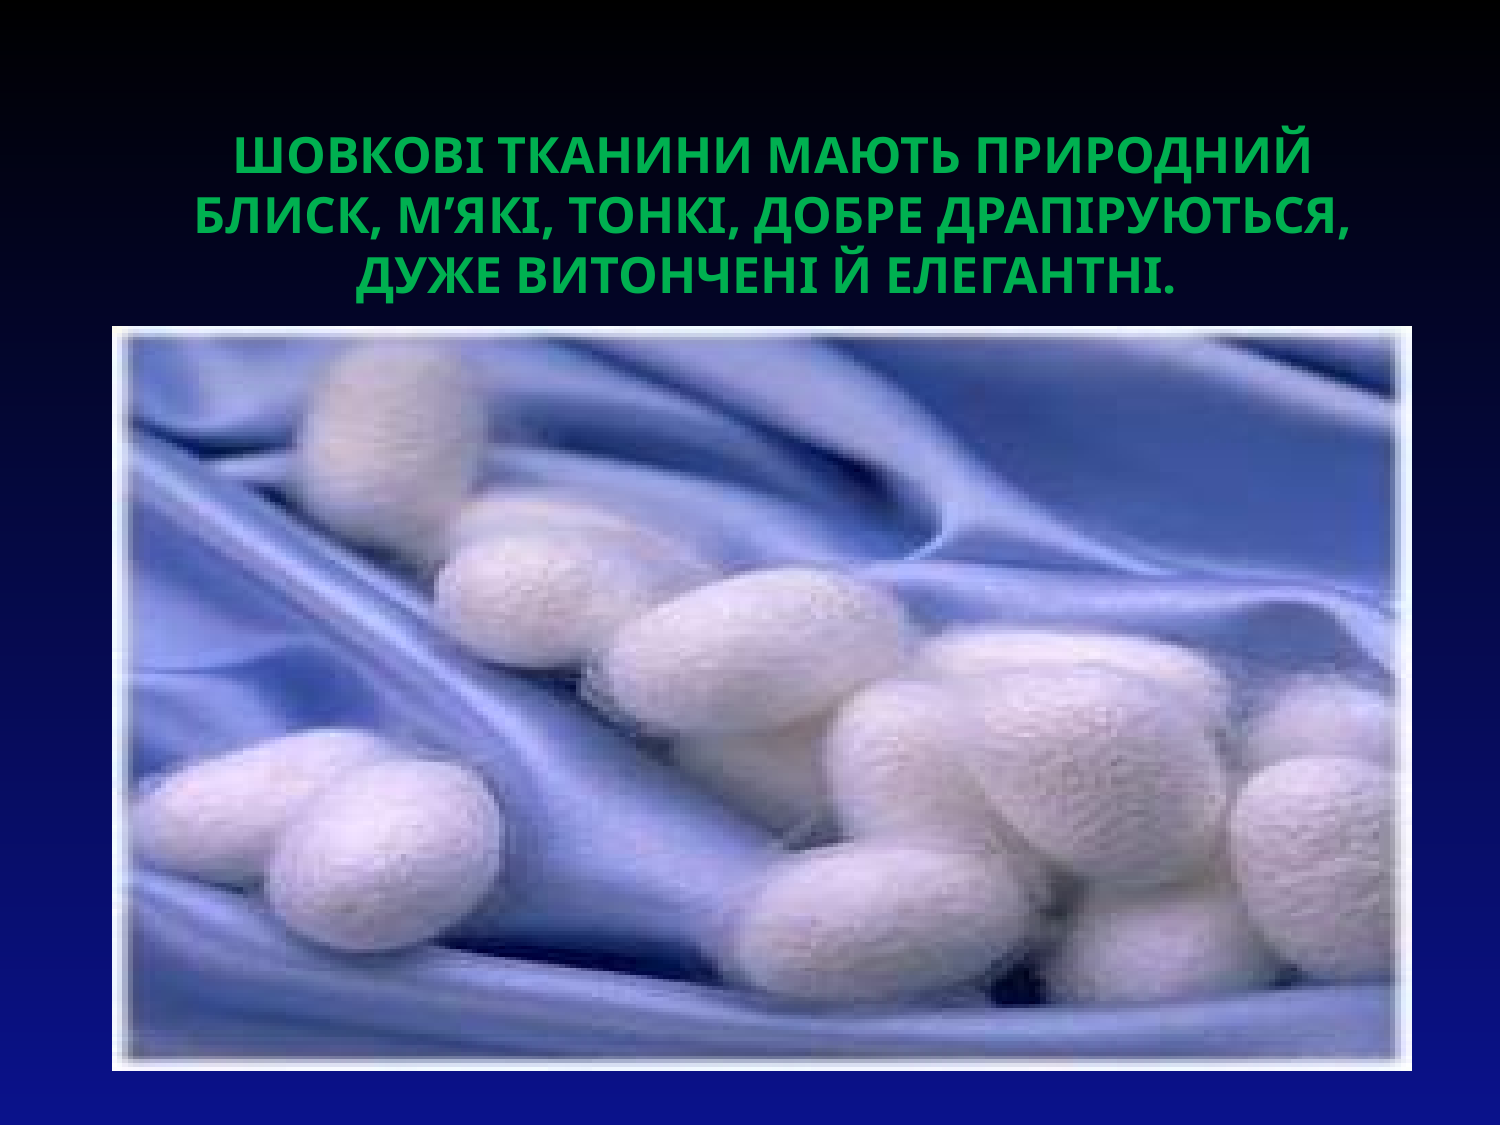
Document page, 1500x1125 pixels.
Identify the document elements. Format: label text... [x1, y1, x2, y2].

title Шовкові тканини мають природний блиск, м’які, тонкі, добре драпіруються, дуже витончені й елегантні. [135, 78, 1411, 326]
picture [111, 326, 1412, 1071]
